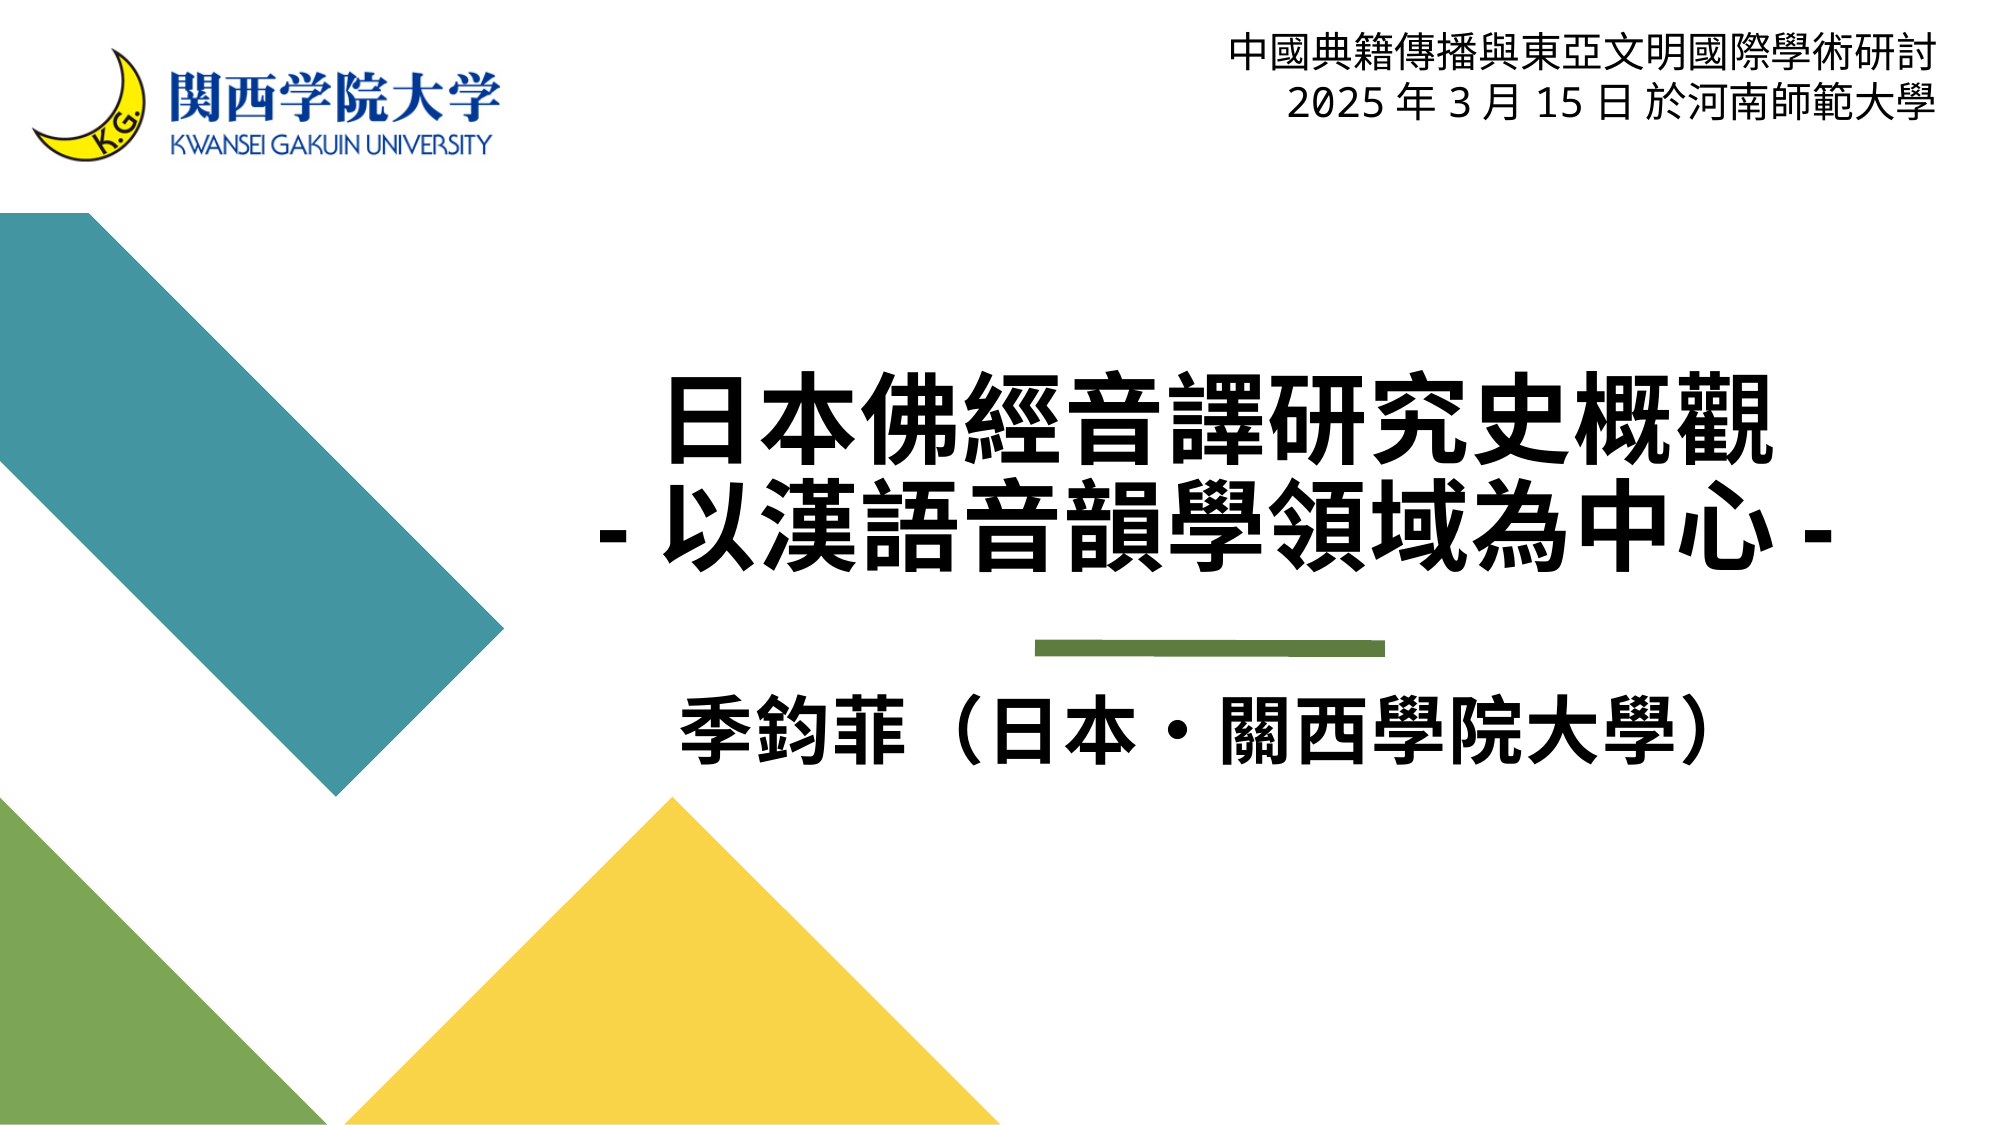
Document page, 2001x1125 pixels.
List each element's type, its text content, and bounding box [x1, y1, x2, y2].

text_box 中國典籍傳播與東亞文明國際學術研討 2025年3月15日 於河南師範大學 會 [999, 18, 1953, 179]
title 日本佛經音譯研究史概觀 -以漢語音韻學領域為中心- 季鈞菲（日本・關西學院大學） [506, 436, 1929, 865]
picture [0, 0, 532, 213]
